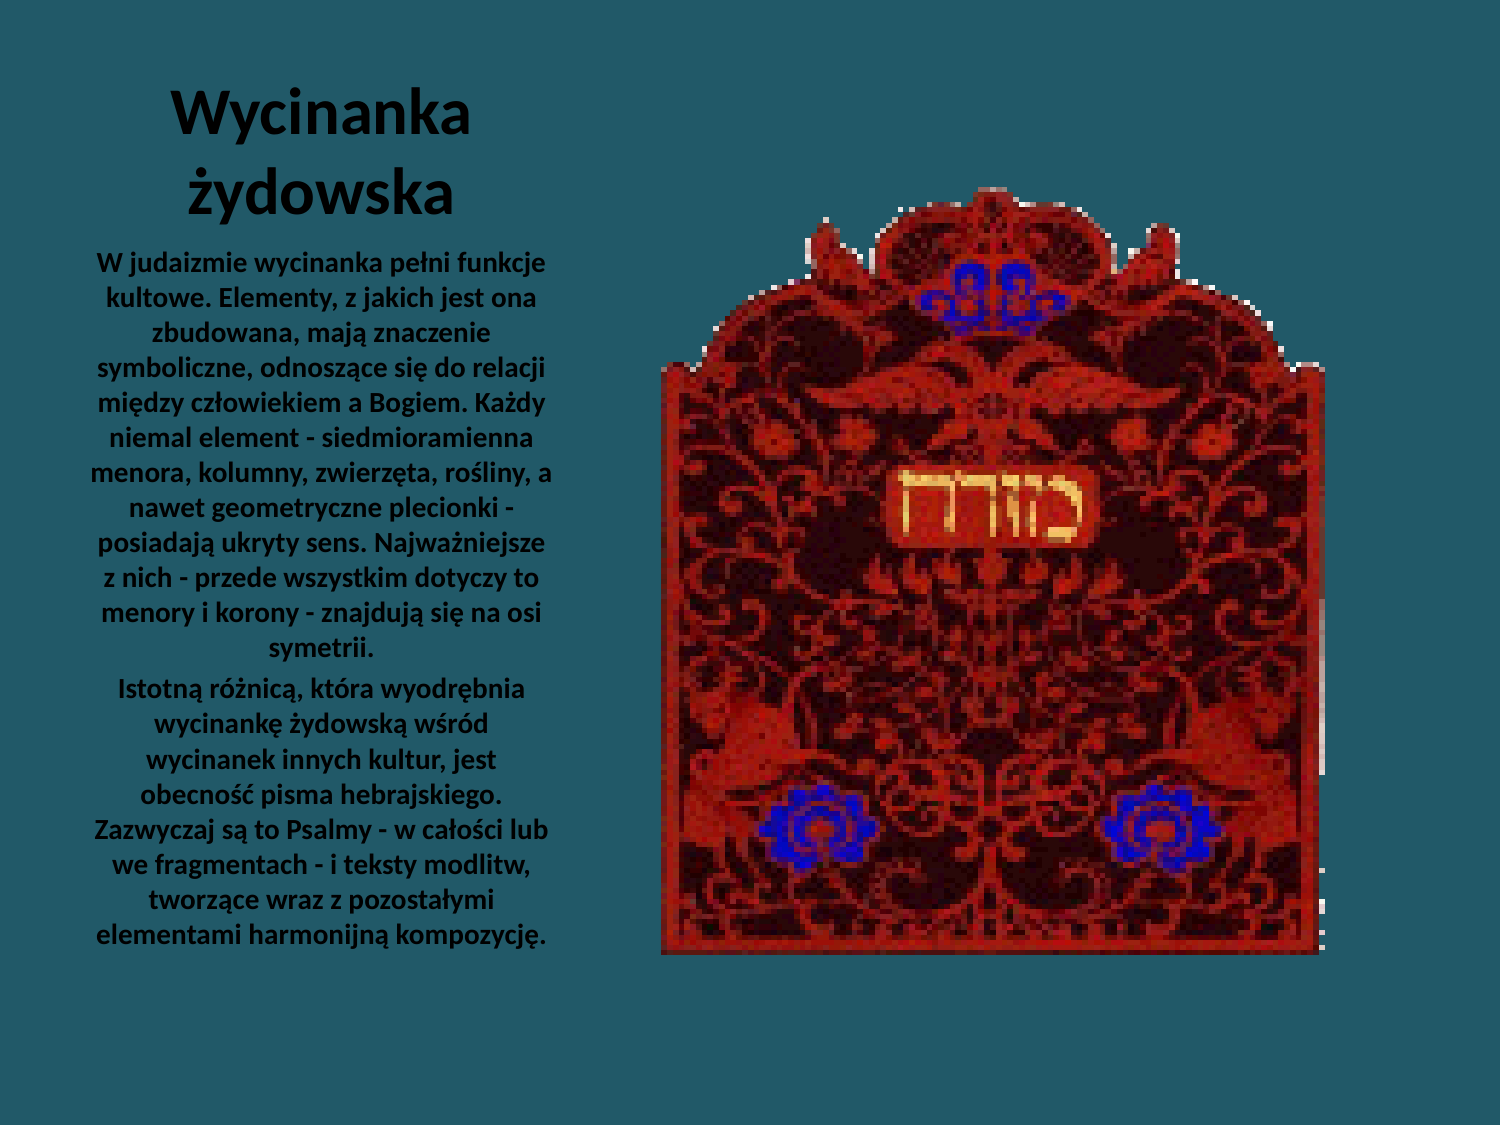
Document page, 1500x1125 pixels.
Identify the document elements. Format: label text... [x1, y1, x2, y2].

list W judaizmie wycinanka pełni funkcje kultowe. Elementy, z jakich jest ona zbudowana, mają znaczenie symboliczne, odnoszące się do relacji między człowiekiem a Bogiem. Każdy niemal element - siedmioramienna menora, kolumny, zwierzęta, rośliny, a nawet geometryczne plecionki - posiadają ukryty sens. Najważniejsze z nich - przede wszystkim dotyczy to menory i korony - znajdują się na osi symetrii. Istotną różnicą, która wyodrębnia wycinankę żydowską wśród wycinanek innych kultur, jest obecność pisma hebrajskiego. Zazwyczaj są to Psalmy - w całości lub we fragmentach - i teksty modlitw, tworzące wraz z pozostałymi elementami harmonijną kompozycję. [75, 235, 569, 1005]
title Wycinanka żydowska [75, 44, 569, 235]
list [655, 187, 1325, 962]
